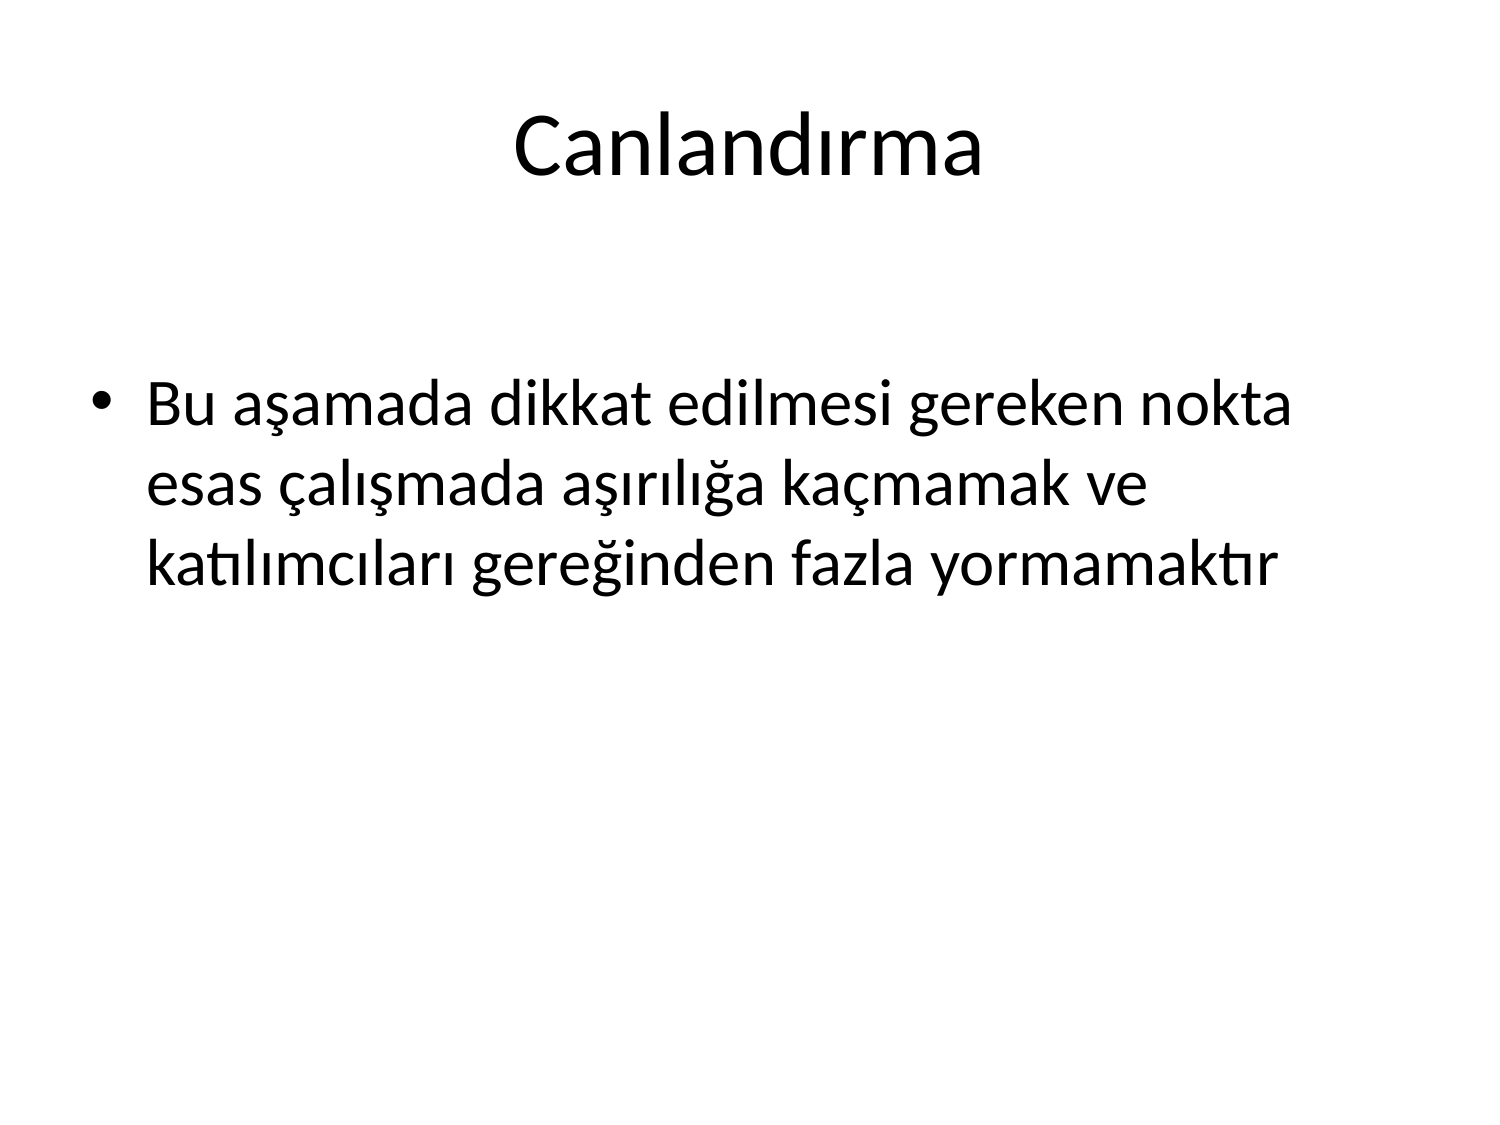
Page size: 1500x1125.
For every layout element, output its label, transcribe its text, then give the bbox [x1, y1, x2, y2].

title Canlandırma [75, 45, 1425, 233]
list Bu aşamada dikkat edilmesi gereken nokta esas çalışmada aşırılığa kaçmamak ve katılımcıları gereğinden fazla yormamaktır [75, 351, 1425, 1005]
